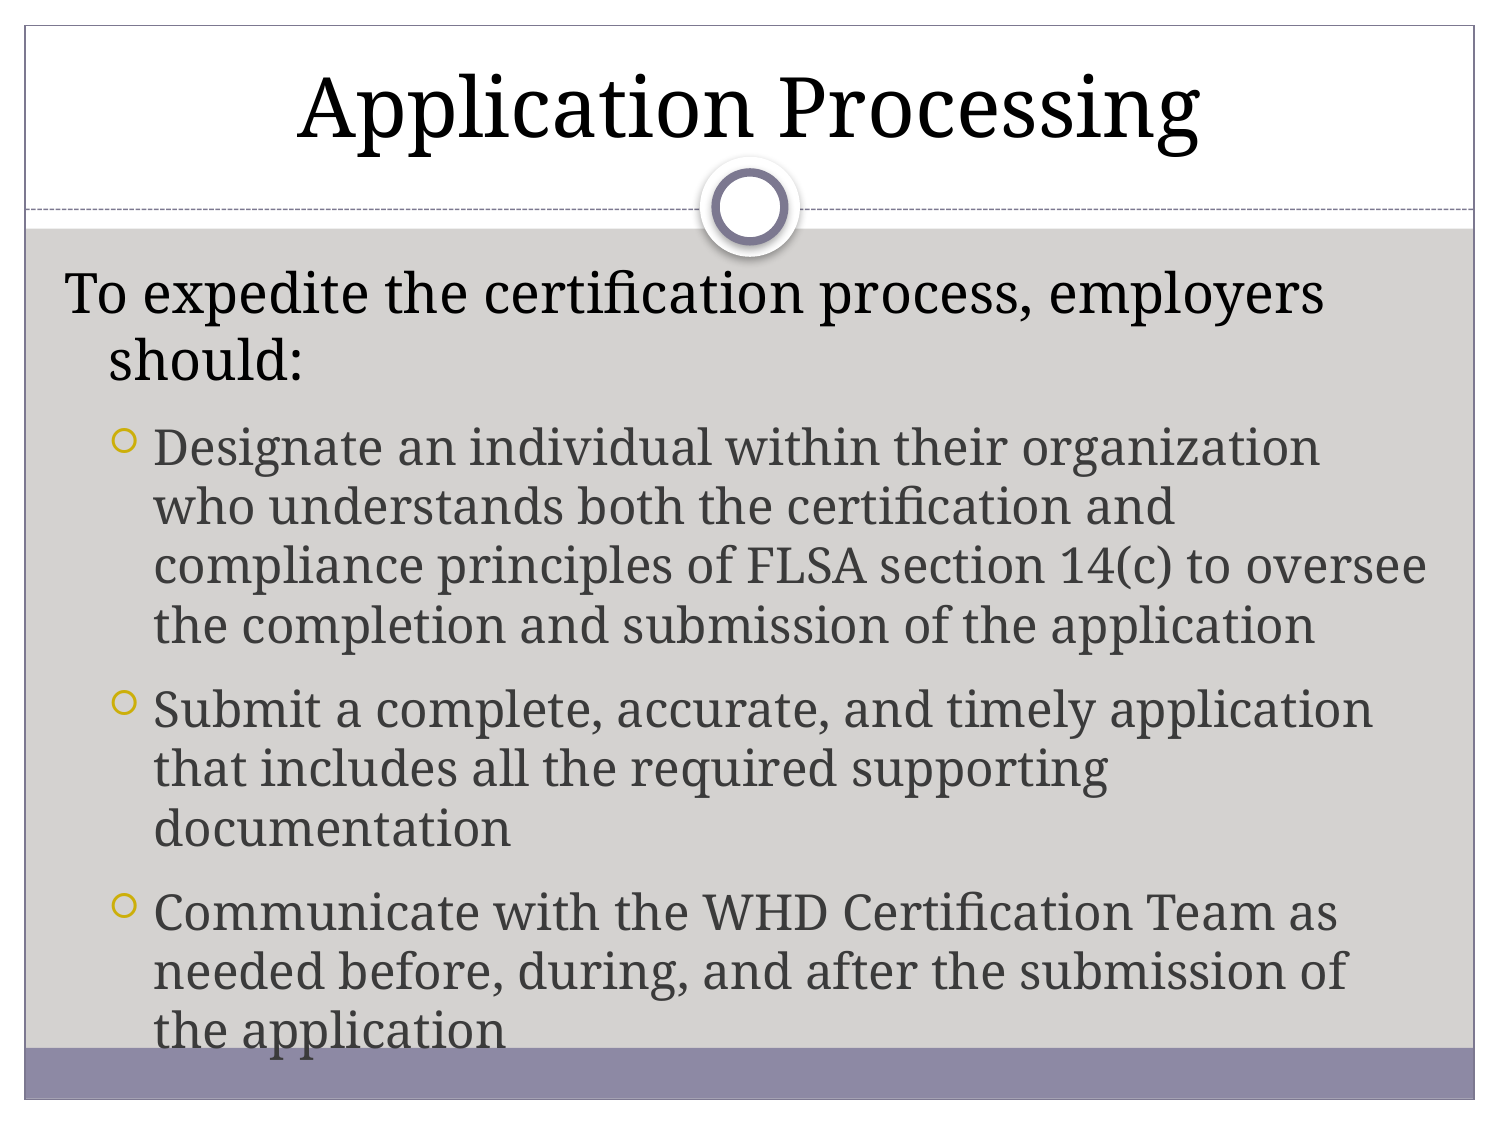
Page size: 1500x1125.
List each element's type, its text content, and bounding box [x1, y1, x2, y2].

title Application Processing [49, 37, 1450, 163]
list To expedite the certification process, employers should: Designate an individual within their organization who understands both the certification and compliance principles of FLSA section 14(c) to oversee the completion and submission of the application Submit a complete, accurate, and timely application that includes all the required supporting documentation Communicate with the WHD Certification Team as needed before, during, and after the submission of the application [49, 249, 1445, 1088]
footer [50, 1051, 638, 1112]
